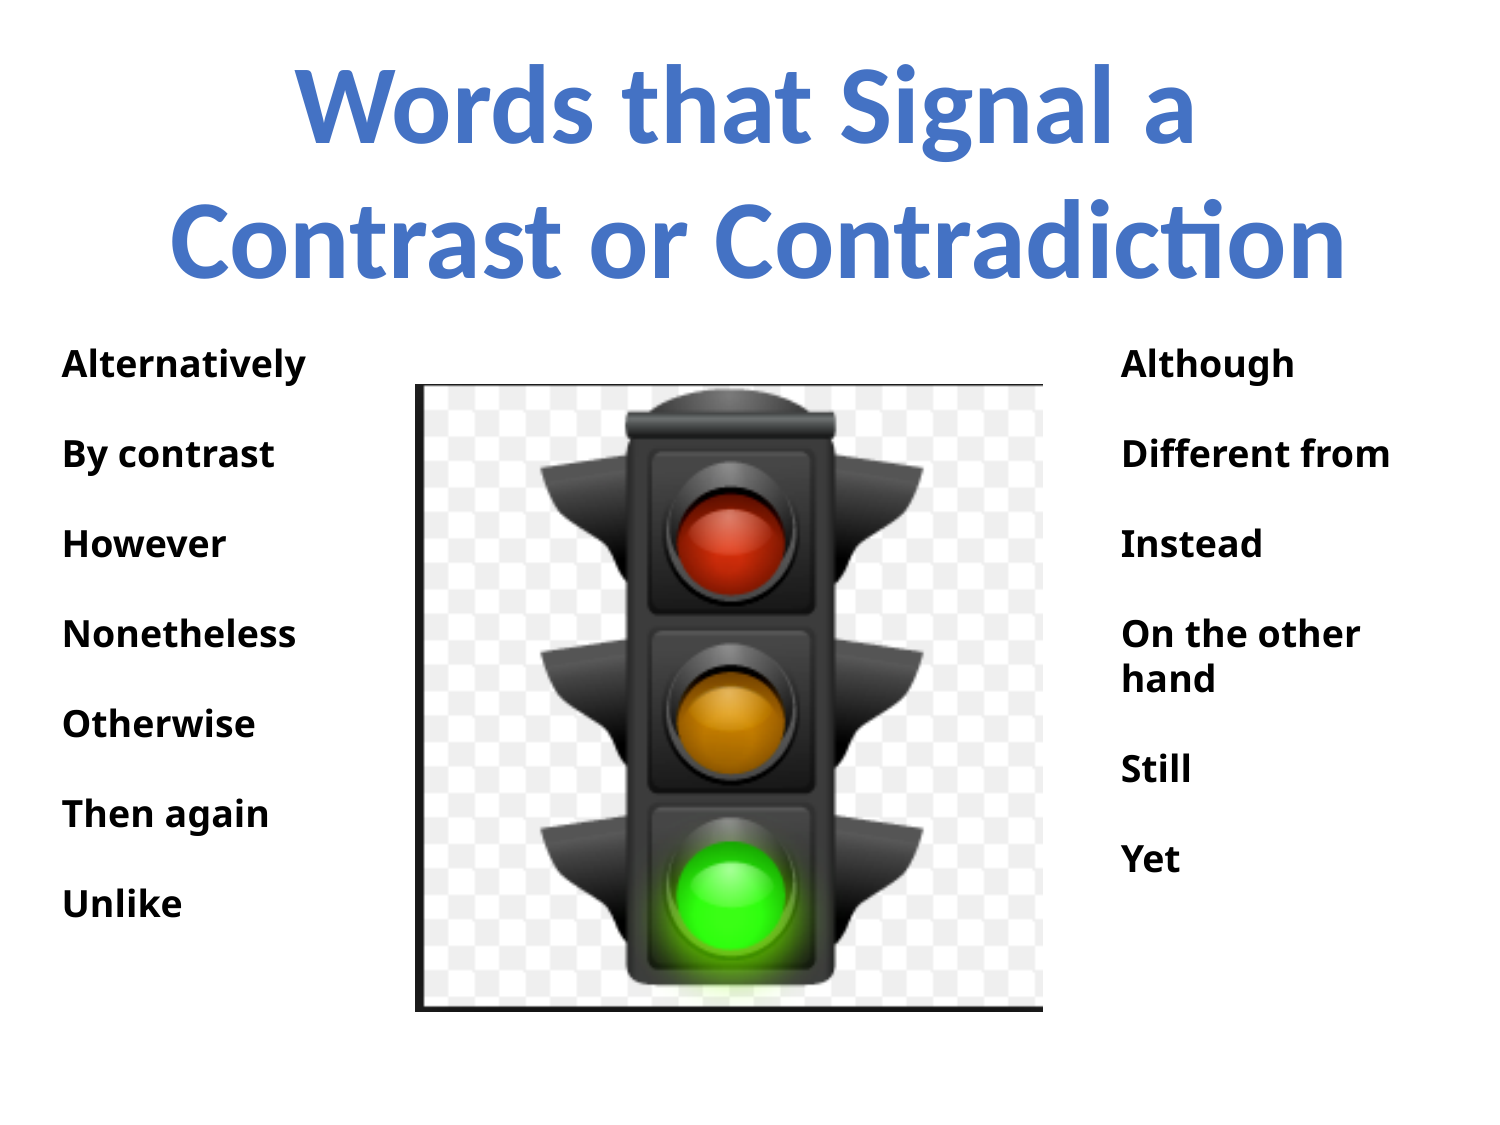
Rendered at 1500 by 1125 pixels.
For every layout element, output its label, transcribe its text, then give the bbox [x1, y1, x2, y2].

text_box Although Different from Instead On the other hand Still Yet [1106, 332, 1482, 888]
text_box Words that Signal a Contrast or Contradiction [154, 23, 1364, 309]
picture [415, 384, 1043, 1013]
text_box Alternatively By contrast However Nonetheless Otherwise Then again Unlike [46, 332, 358, 933]
